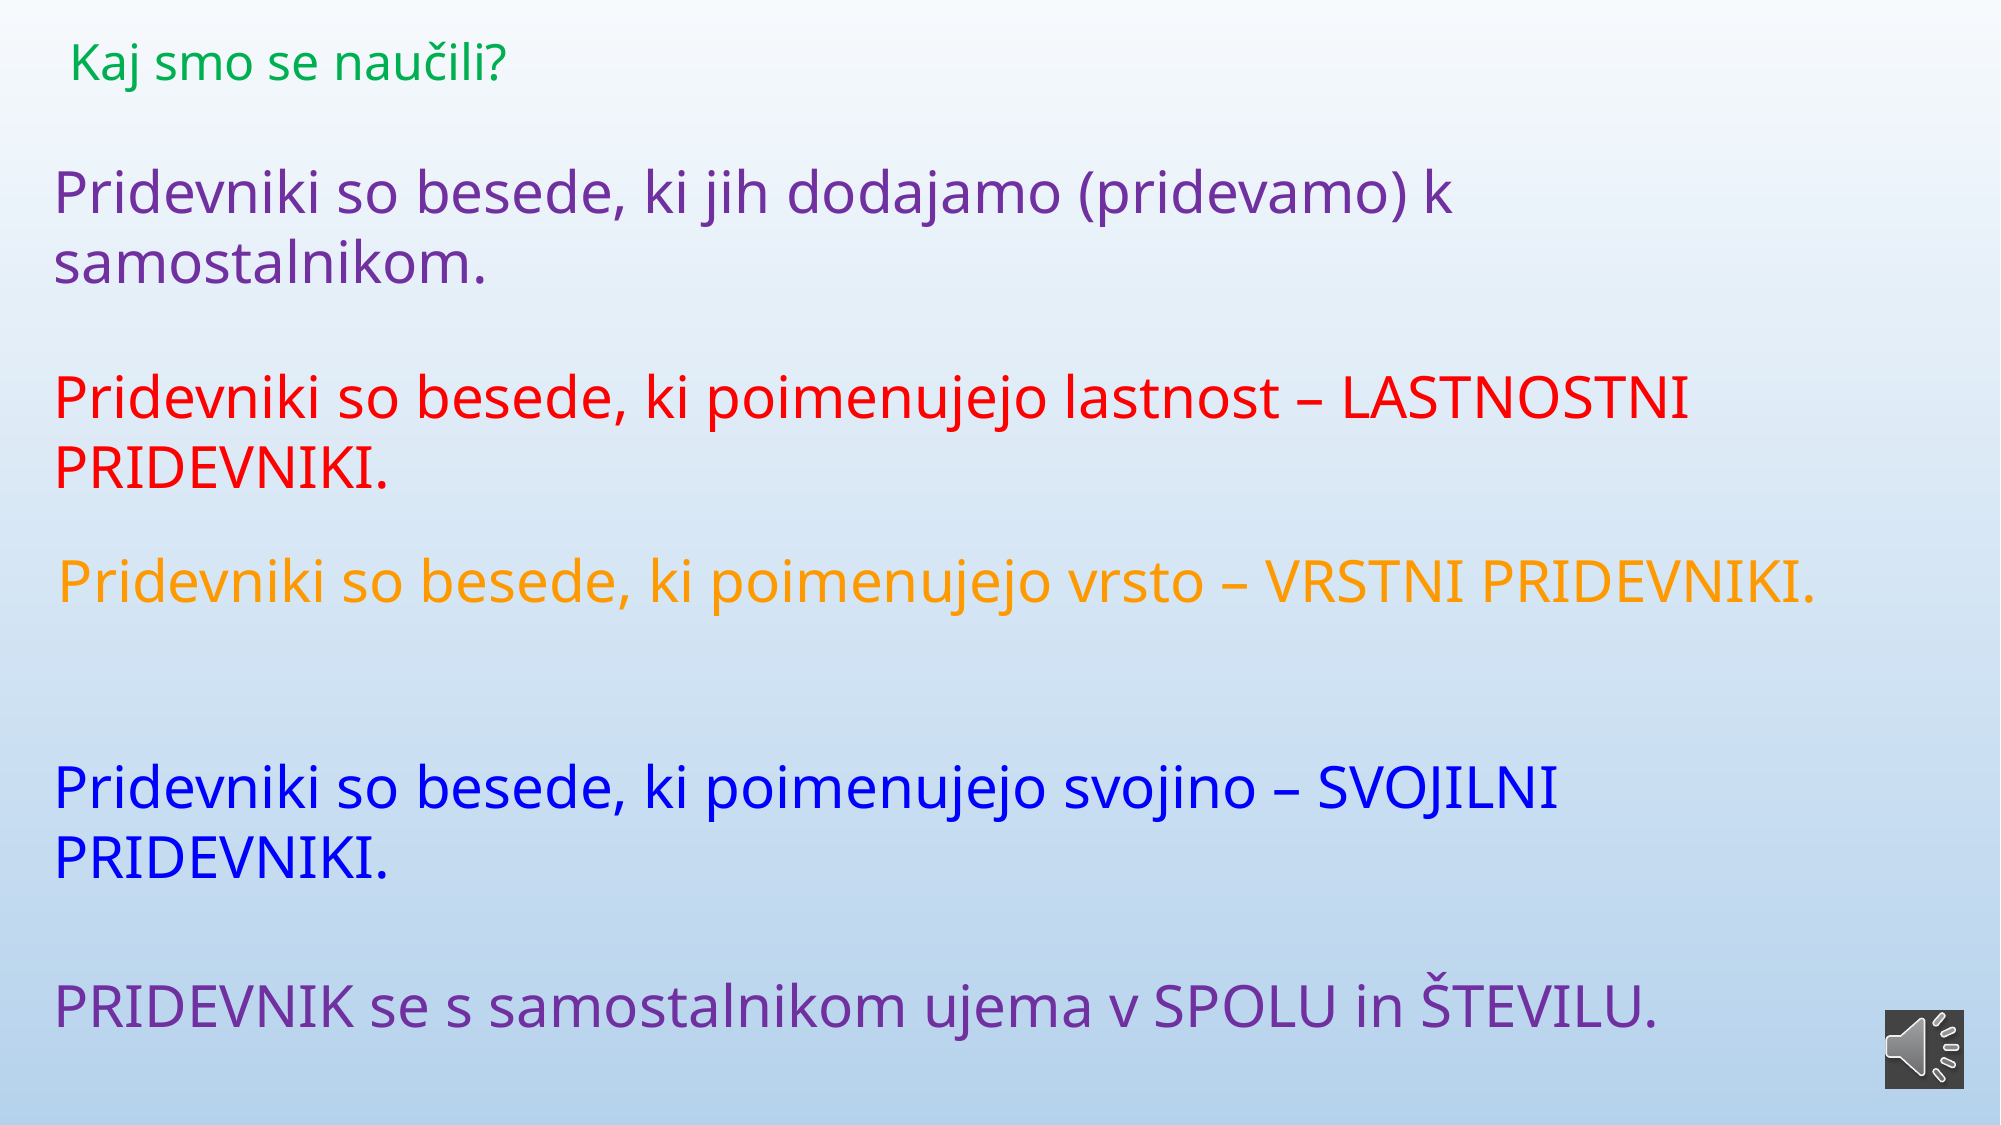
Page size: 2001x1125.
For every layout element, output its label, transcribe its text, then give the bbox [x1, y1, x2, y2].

text_box PRIDEVNIK se s samostalnikom ujema v SPOLU in ŠTEVILU. [38, 961, 2000, 1047]
text_box Pridevniki so besede, ki poimenujejo vrsto – VRSTNI PRIDEVNIKI. [43, 536, 1896, 622]
text_box Pridevniki so besede, ki poimenujejo svojino – SVOJILNI PRIDEVNIKI. [38, 742, 1892, 898]
text_box Pridevniki so besede, ki poimenujejo lastnost – LASTNOSTNI PRIDEVNIKI. [38, 353, 1892, 508]
picture [1884, 1009, 1965, 1090]
text_box Pridevniki so besede, ki jih dodajamo (pridevamo) k samostalnikom. [38, 147, 1892, 303]
text_box Kaj smo se naučili? [54, 22, 1314, 98]
